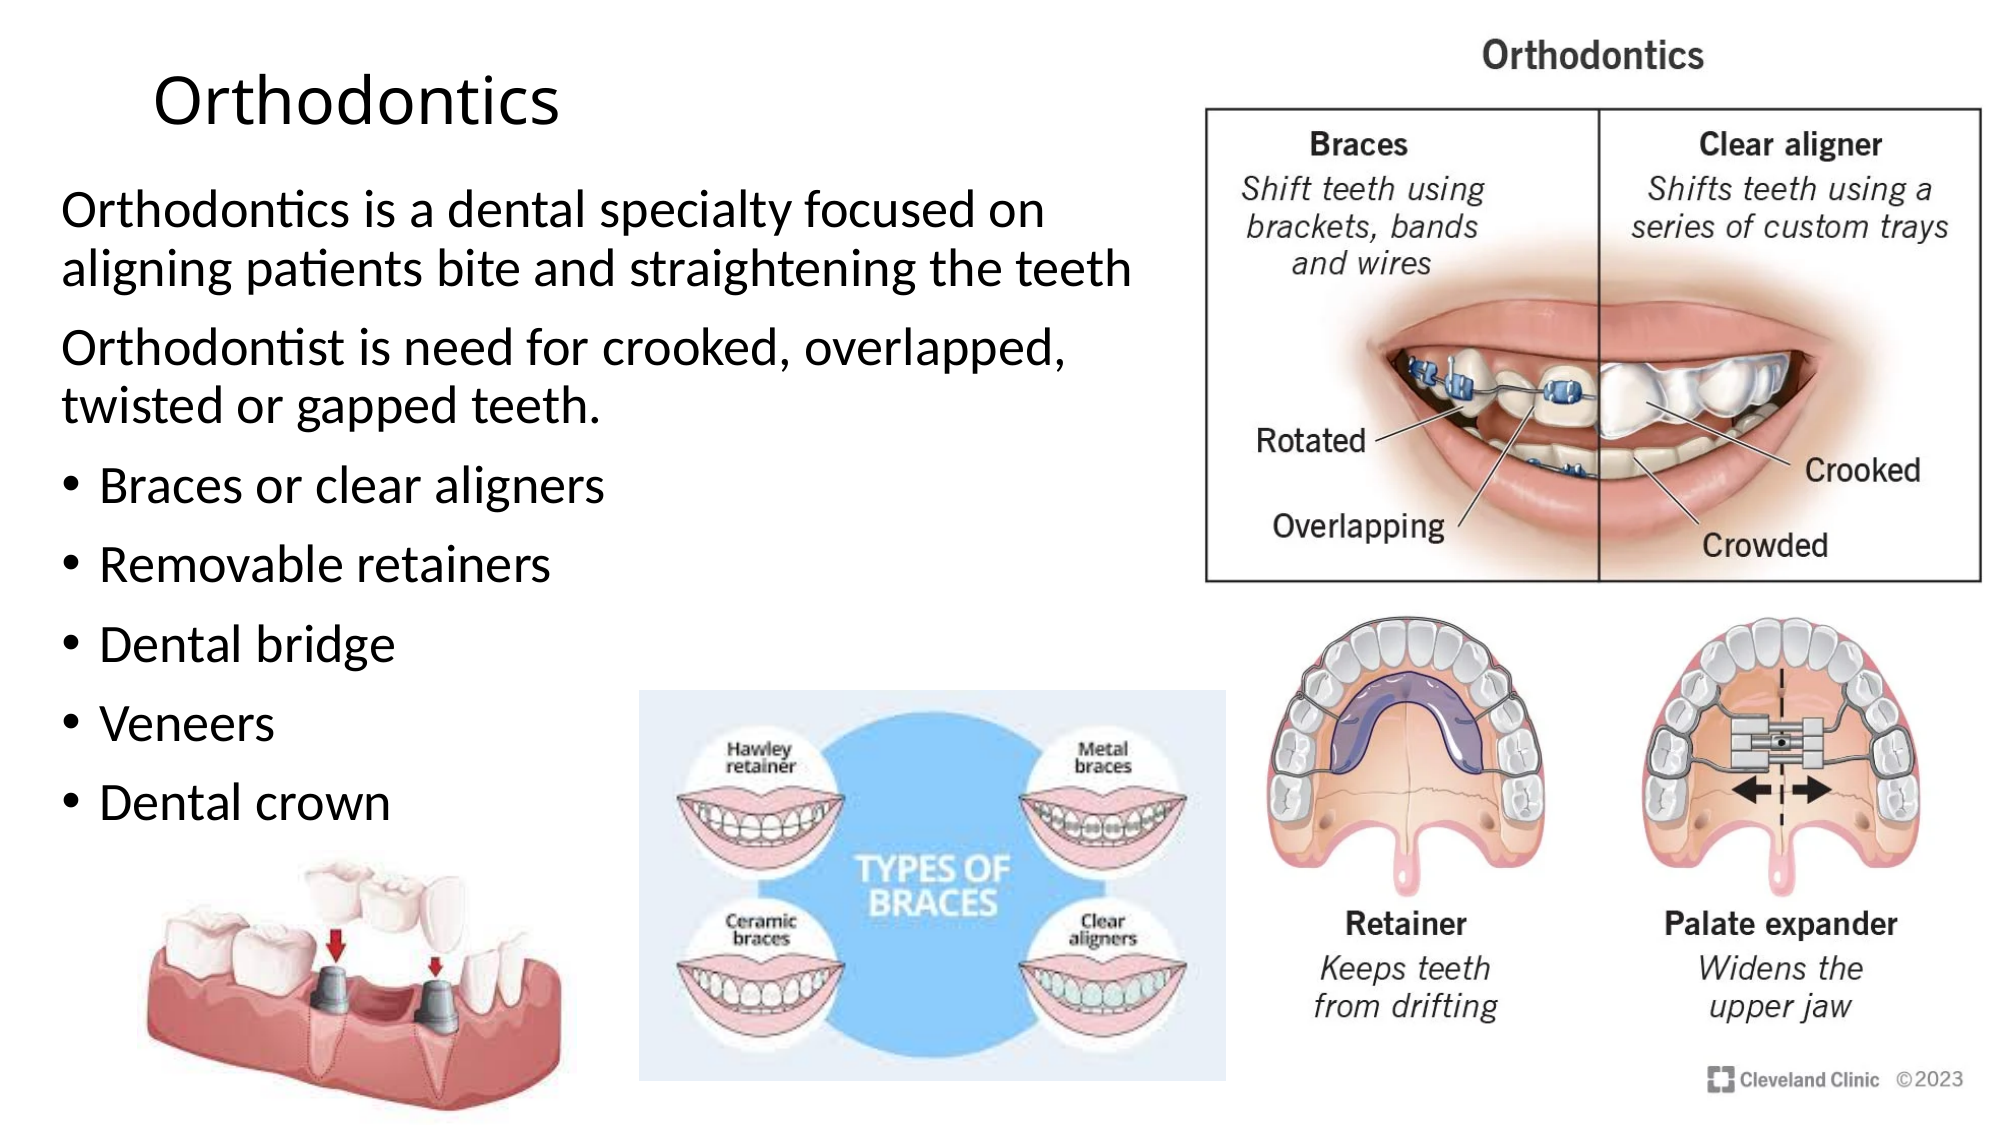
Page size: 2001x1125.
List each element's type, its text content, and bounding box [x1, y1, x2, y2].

list Orthodontics is a dental specialty focused on aligning patients bite and straightening the teeth Orthodontist is need for crooked, overlapped, twisted or gapped teeth. Braces or clear aligners Removable retainers Dental bridge Veneers Dental crown [46, 173, 1168, 886]
picture [639, 0, 2000, 1125]
picture [137, 850, 578, 1125]
title Orthodontics [137, 59, 1187, 147]
